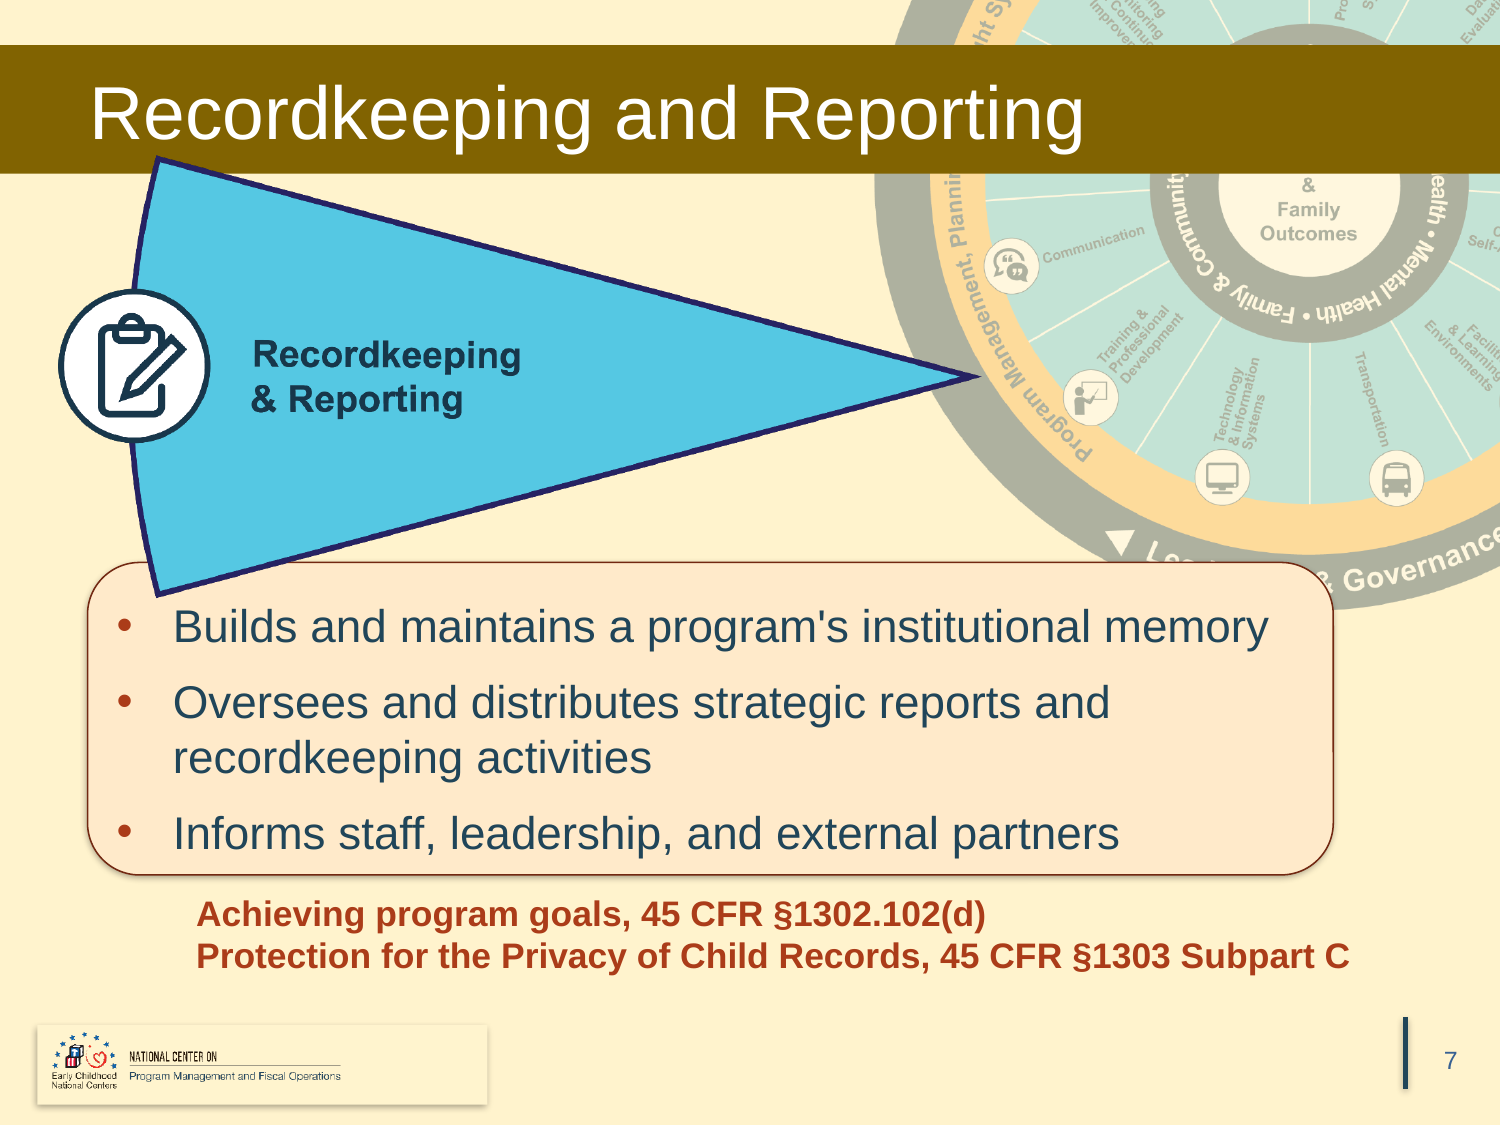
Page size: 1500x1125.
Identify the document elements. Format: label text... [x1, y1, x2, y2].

list Achieving program goals, 45 CFR §1302.102(d) Protection for the Privacy of Child Records, 45 CFR §1303 Subpart C [181, 883, 1500, 985]
picture [50, 1029, 343, 1091]
title Recordkeeping and Reporting [0, 45, 1500, 174]
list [58, 155, 982, 773]
list Builds and maintains a program's institutional memory Oversees and distributes strategic reports and recordkeeping activities Informs staff, leadership, and external partners [101, 589, 1334, 875]
slide_number 7 [1353, 1037, 1473, 1098]
